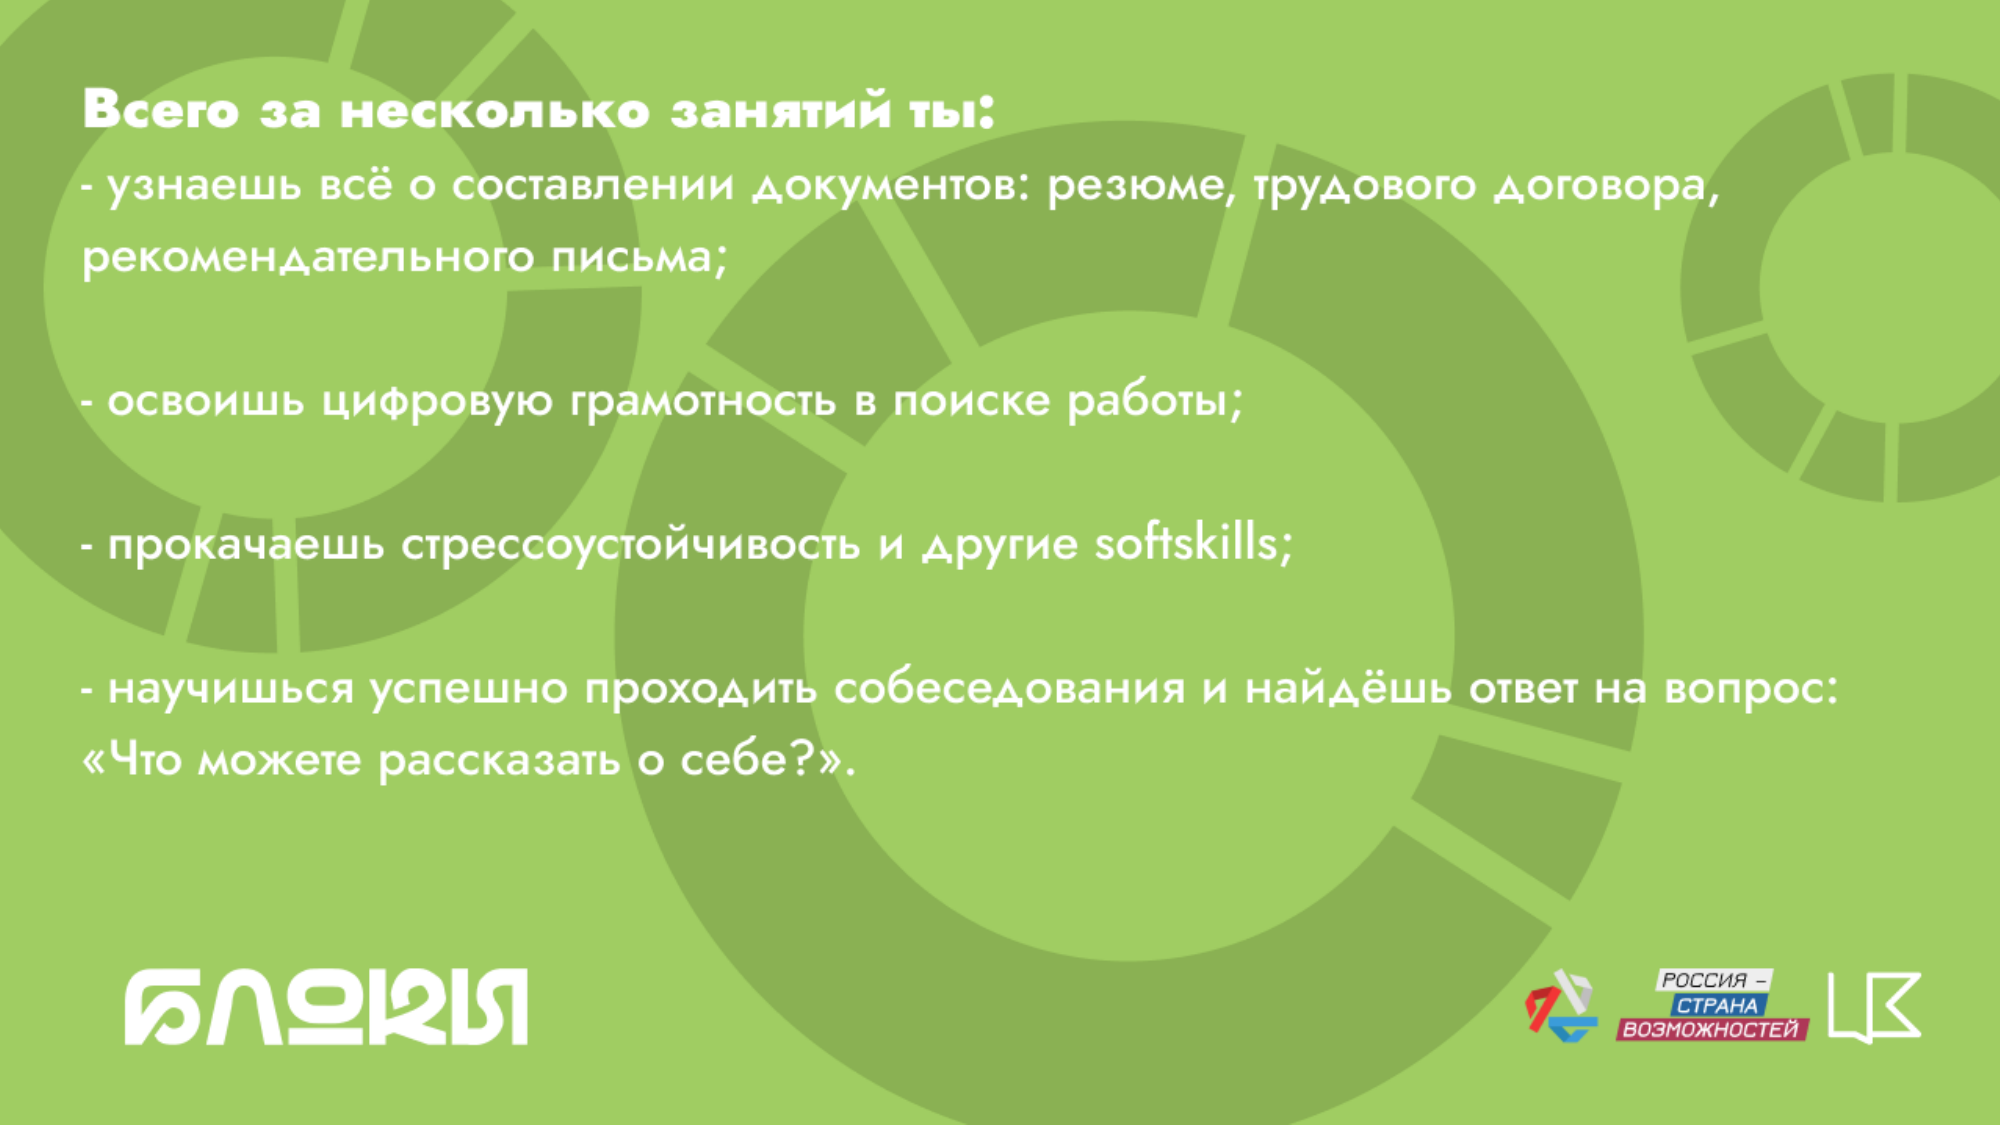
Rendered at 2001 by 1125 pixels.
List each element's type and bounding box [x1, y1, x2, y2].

list [0, 0, 2000, 1125]
